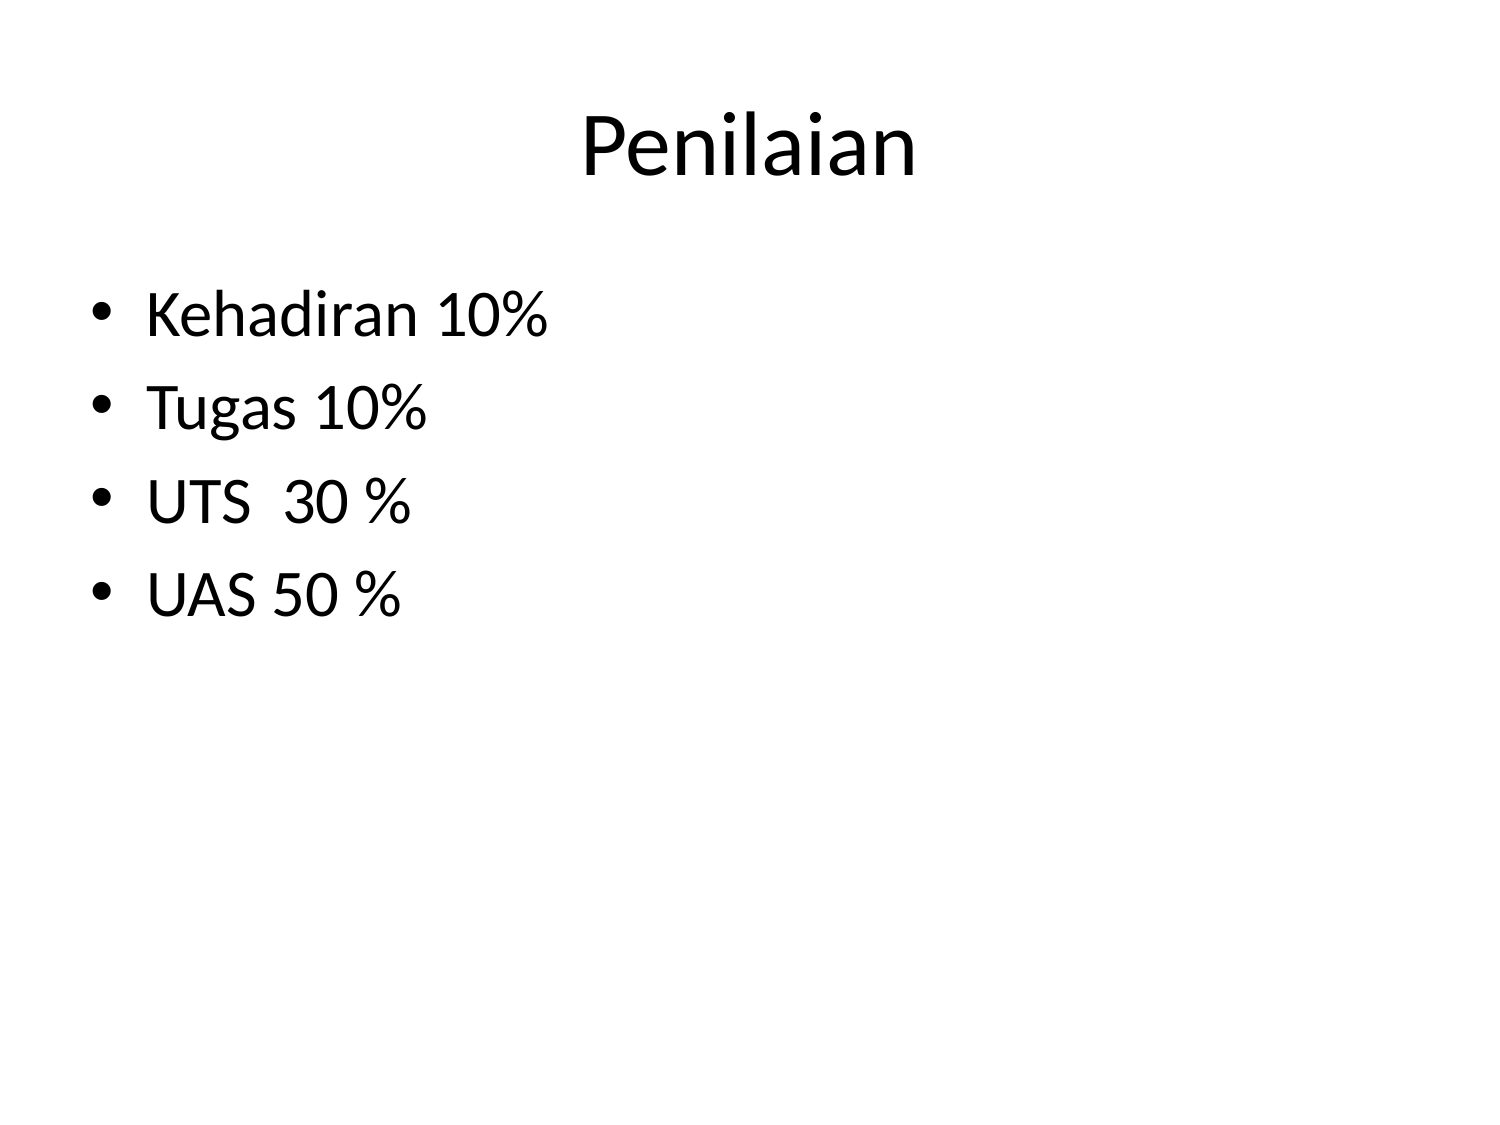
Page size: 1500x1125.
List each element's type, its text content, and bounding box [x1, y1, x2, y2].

title Penilaian [75, 45, 1425, 233]
list Kehadiran 10% Tugas 10% UTS 30 % UAS 50 % [75, 262, 1425, 1005]
